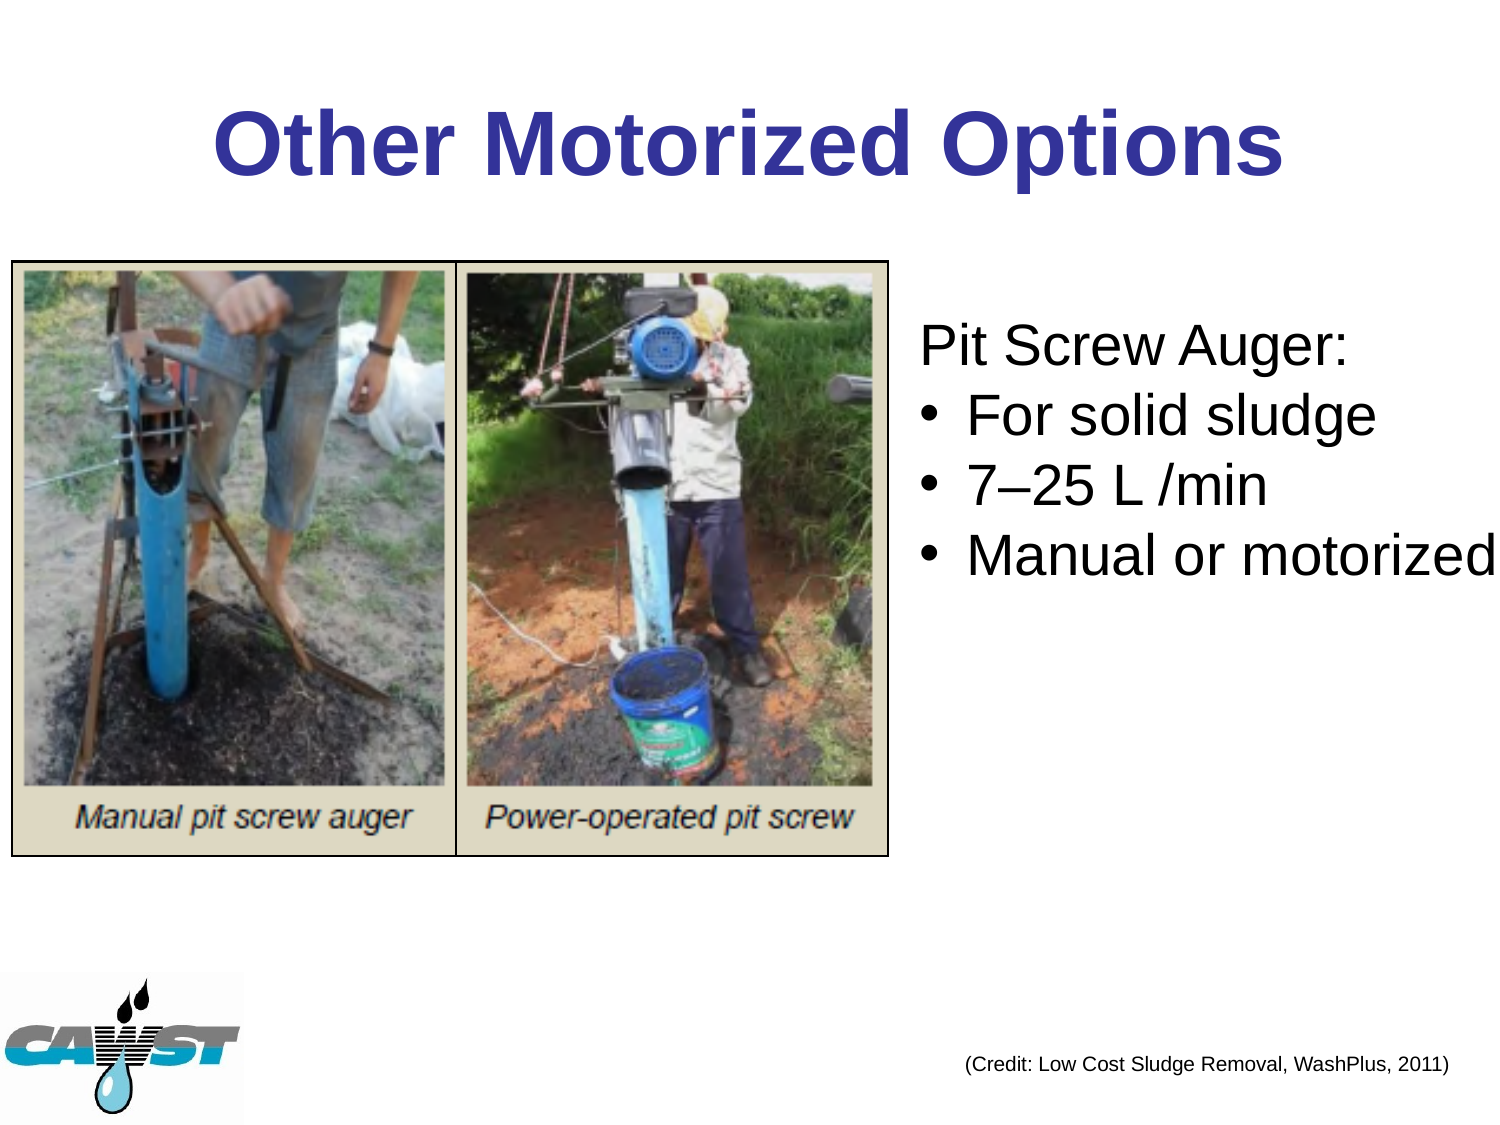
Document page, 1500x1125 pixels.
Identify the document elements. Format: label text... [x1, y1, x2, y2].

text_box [13, 262, 888, 855]
title Other Motorized Options [75, 45, 1425, 233]
text_box Pit Screw Auger: For solid sludge 7–25 L /min Manual or motorized [904, 299, 1500, 595]
text_box (Credit: Low Cost Sludge Removal, WashPlus, 2011) [949, 1043, 1500, 1084]
picture [0, 972, 244, 1125]
